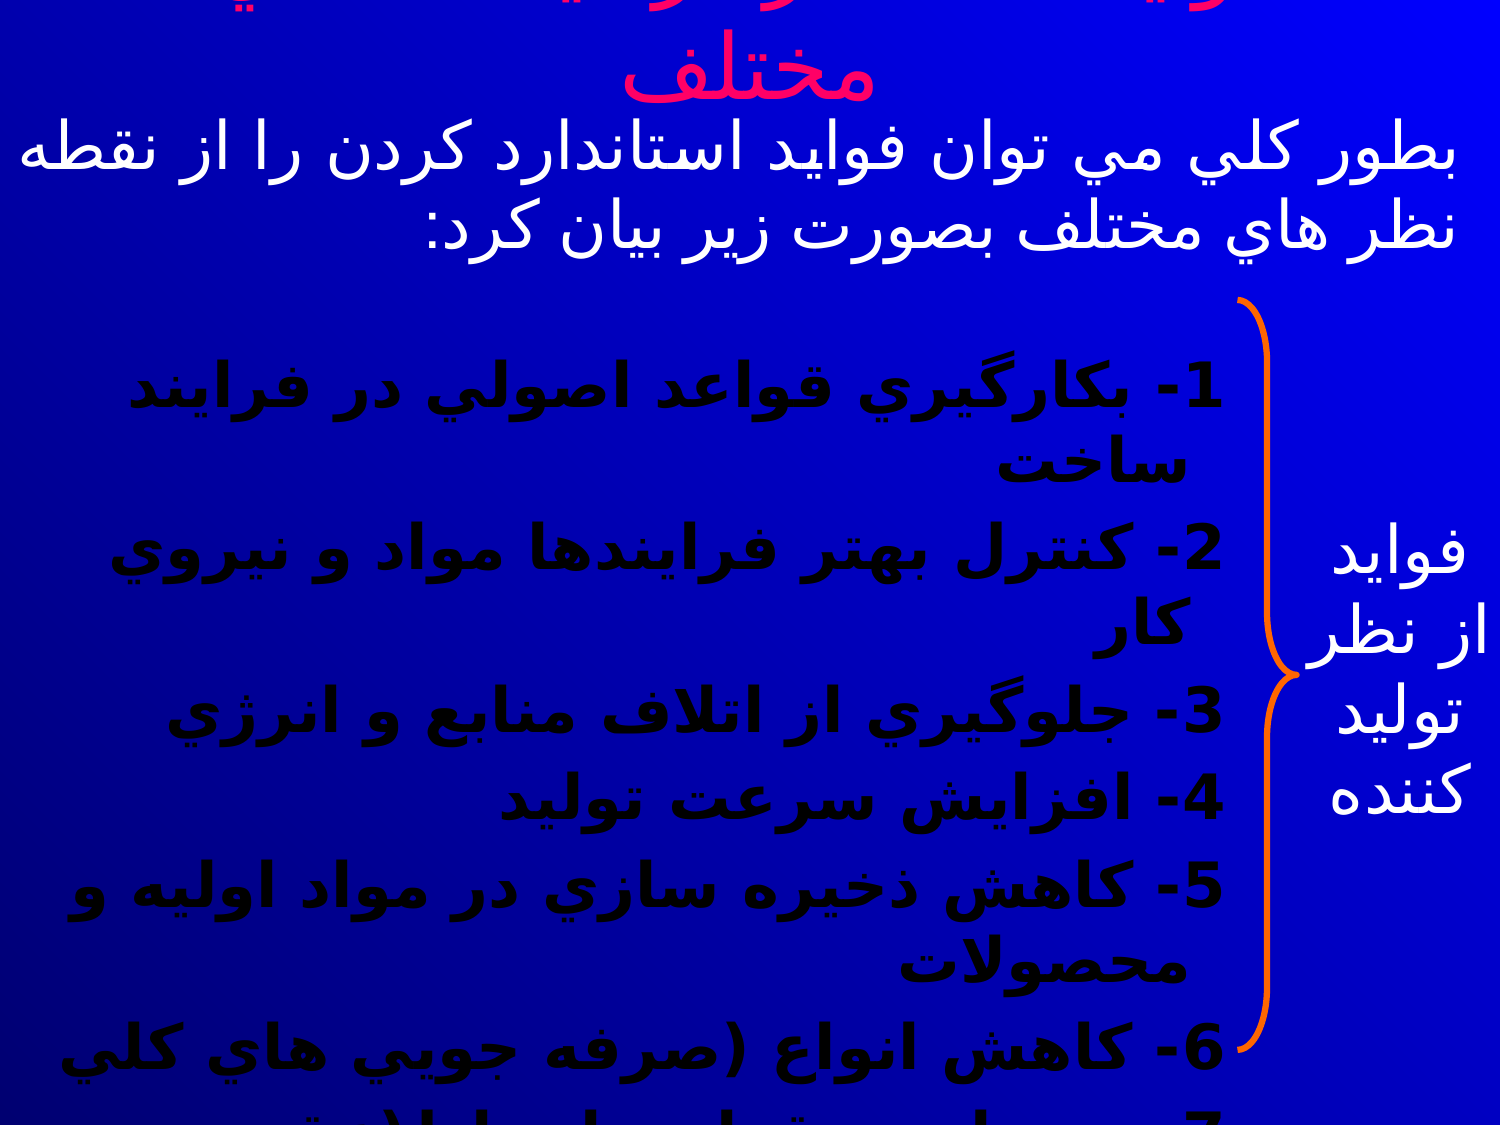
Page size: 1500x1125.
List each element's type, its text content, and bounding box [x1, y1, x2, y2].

title فوايد استاندارداز ديدگاه هاي مختلف [74, 20, 1426, 95]
text_box فوايد از نظر توليد كننده [1287, 595, 1500, 738]
list 1- بكارگيري قواعد اصولي در فرايند ساخت 2- كنترل بهتر فرايندها مواد و نيروي كار 3- جلوگيري از اتلاف منابع و انرژي 4- افزايش سرعت توليد 5- كاهش ذخيره سازي در مواد اوليه و محصولات 6- كاهش انواع (صرفه جويي هاي كلي 7- سهولت برقراري ارتباط(عقد قرارداد ، سفارش ، شكايات و تهيه ماخذ [0, 337, 1263, 1063]
text_box بطور كلي مي توان فوايد استاندارد كردن را از نقطه نظر هاي مختلف بصورت زير بيان كرد: [0, 95, 1475, 270]
text_box [1237, 299, 1287, 1050]
